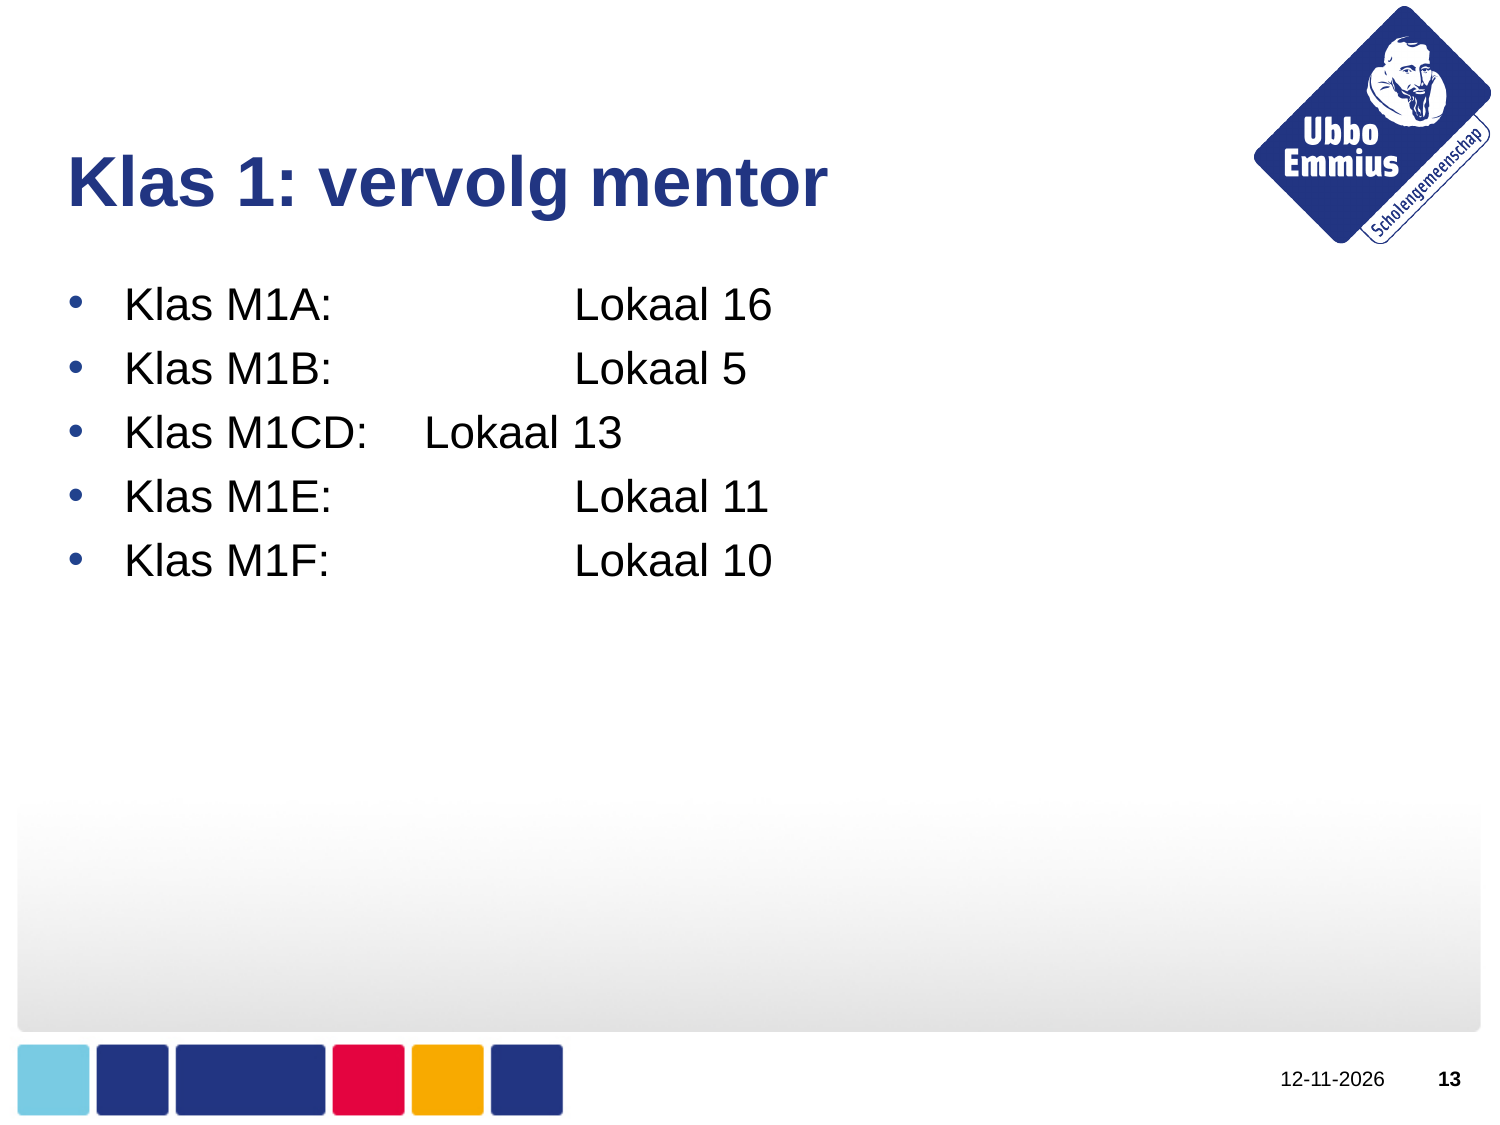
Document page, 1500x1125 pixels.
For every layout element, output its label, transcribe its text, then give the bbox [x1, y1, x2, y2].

list Klas M1A: Lokaal 16 Klas M1B: Lokaal 5 Klas M1CD: Lokaal 13 Klas M1E: Lokaal 11 Klas M1F: Lokaal 10 [53, 267, 1447, 1000]
slide_number 13 [1423, 1058, 1500, 1101]
picture [9, 1036, 571, 1123]
title Klas 1: vervolg mentor [53, 127, 1199, 232]
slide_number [1128, 1058, 1400, 1101]
picture [9, 6, 1491, 1032]
